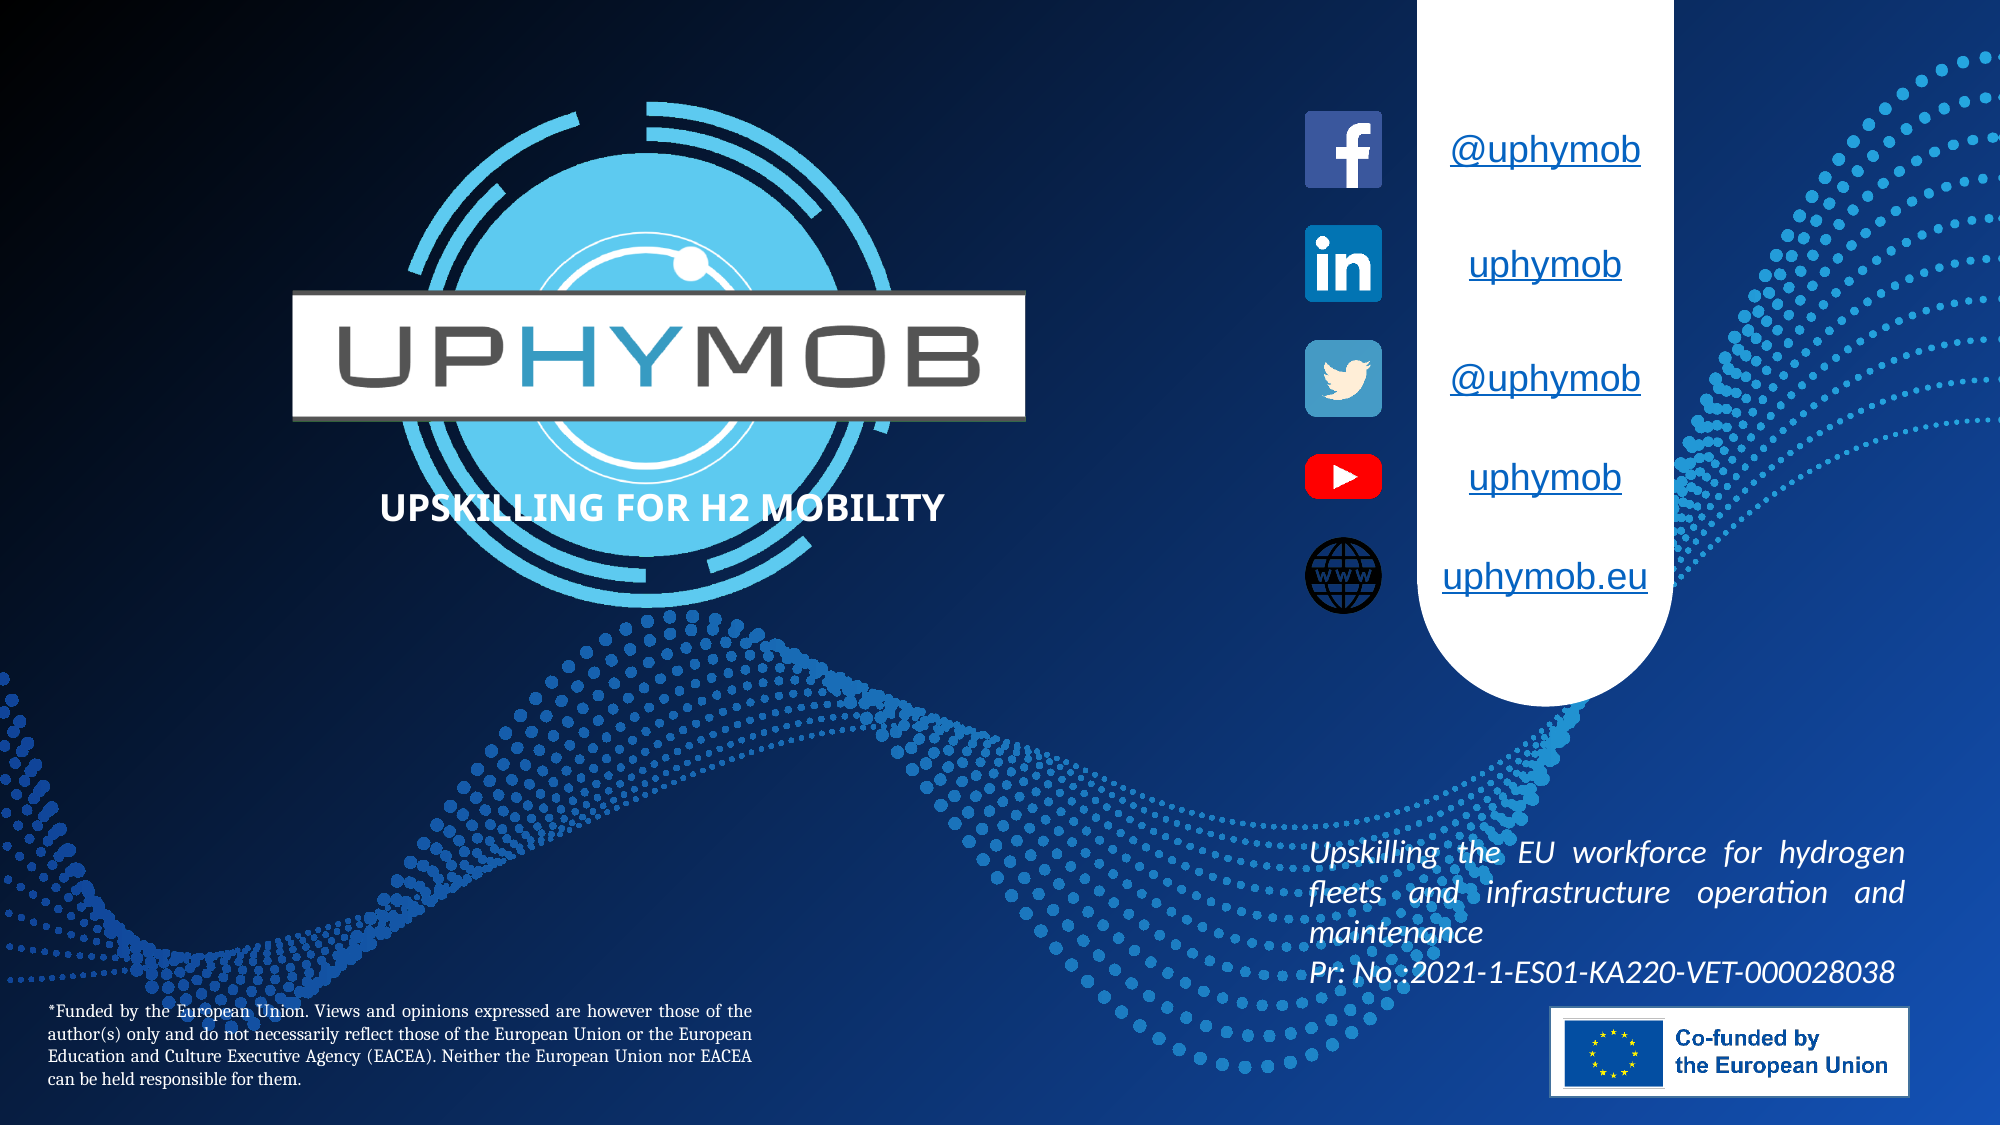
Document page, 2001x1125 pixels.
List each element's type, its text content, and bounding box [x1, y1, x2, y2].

text_box Upskilling the EU workforce for hydrogen fleets and infrastructure operation and maintenance Pr: No.:2021-1-ES01-KA220-VET-000028038 [1294, 823, 1922, 1038]
picture [1305, 225, 1382, 302]
text_box *Funded by the European Union. Views and opinions expressed are however those of the author(s) only and do not necessarily reflect those of the European Union or the European Education and Culture Executive Agency (EACEA). Neither the European Union nor EACEA can be held responsible for them. [45, 997, 753, 1090]
picture [260, 86, 1064, 612]
picture [1305, 454, 1382, 499]
picture [1305, 111, 1382, 188]
picture [1560, 1038, 1912, 1091]
picture [1305, 340, 1382, 417]
picture [1305, 537, 1382, 614]
